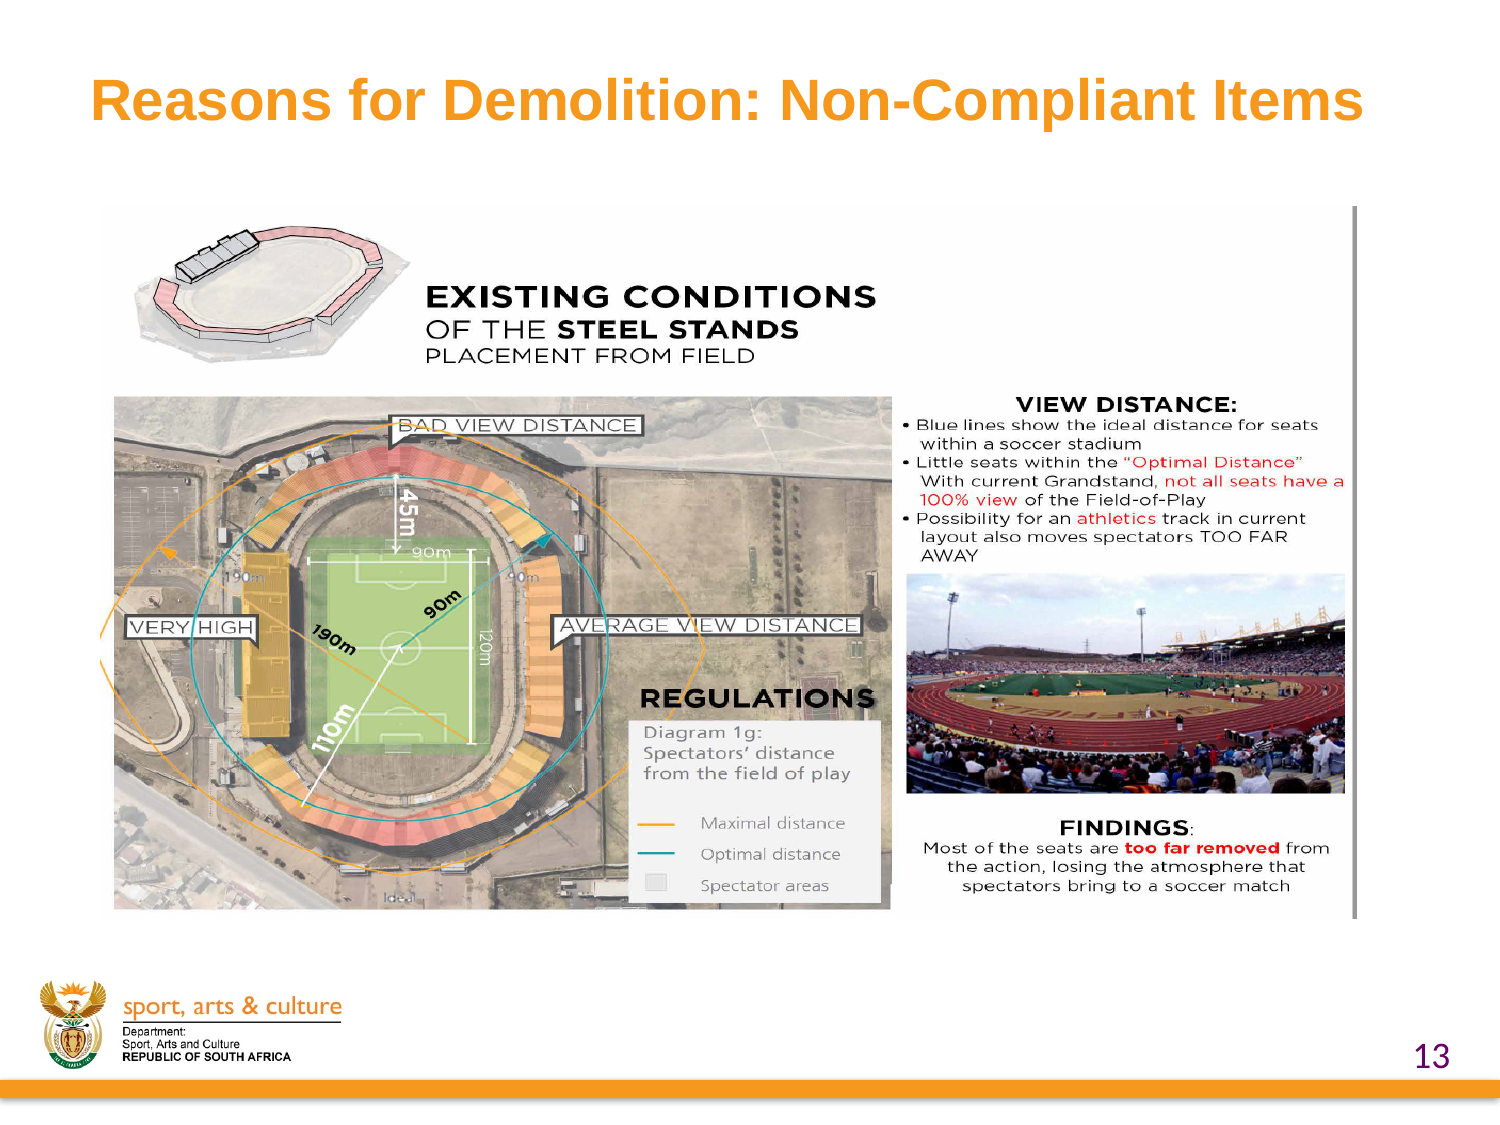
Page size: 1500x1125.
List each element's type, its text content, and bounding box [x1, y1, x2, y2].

slide_number 13 [1128, 1023, 1466, 1084]
title Reasons for Demolition: Non-Compliant Items [75, 54, 1425, 171]
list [100, 206, 1357, 919]
picture [19, 959, 361, 1079]
